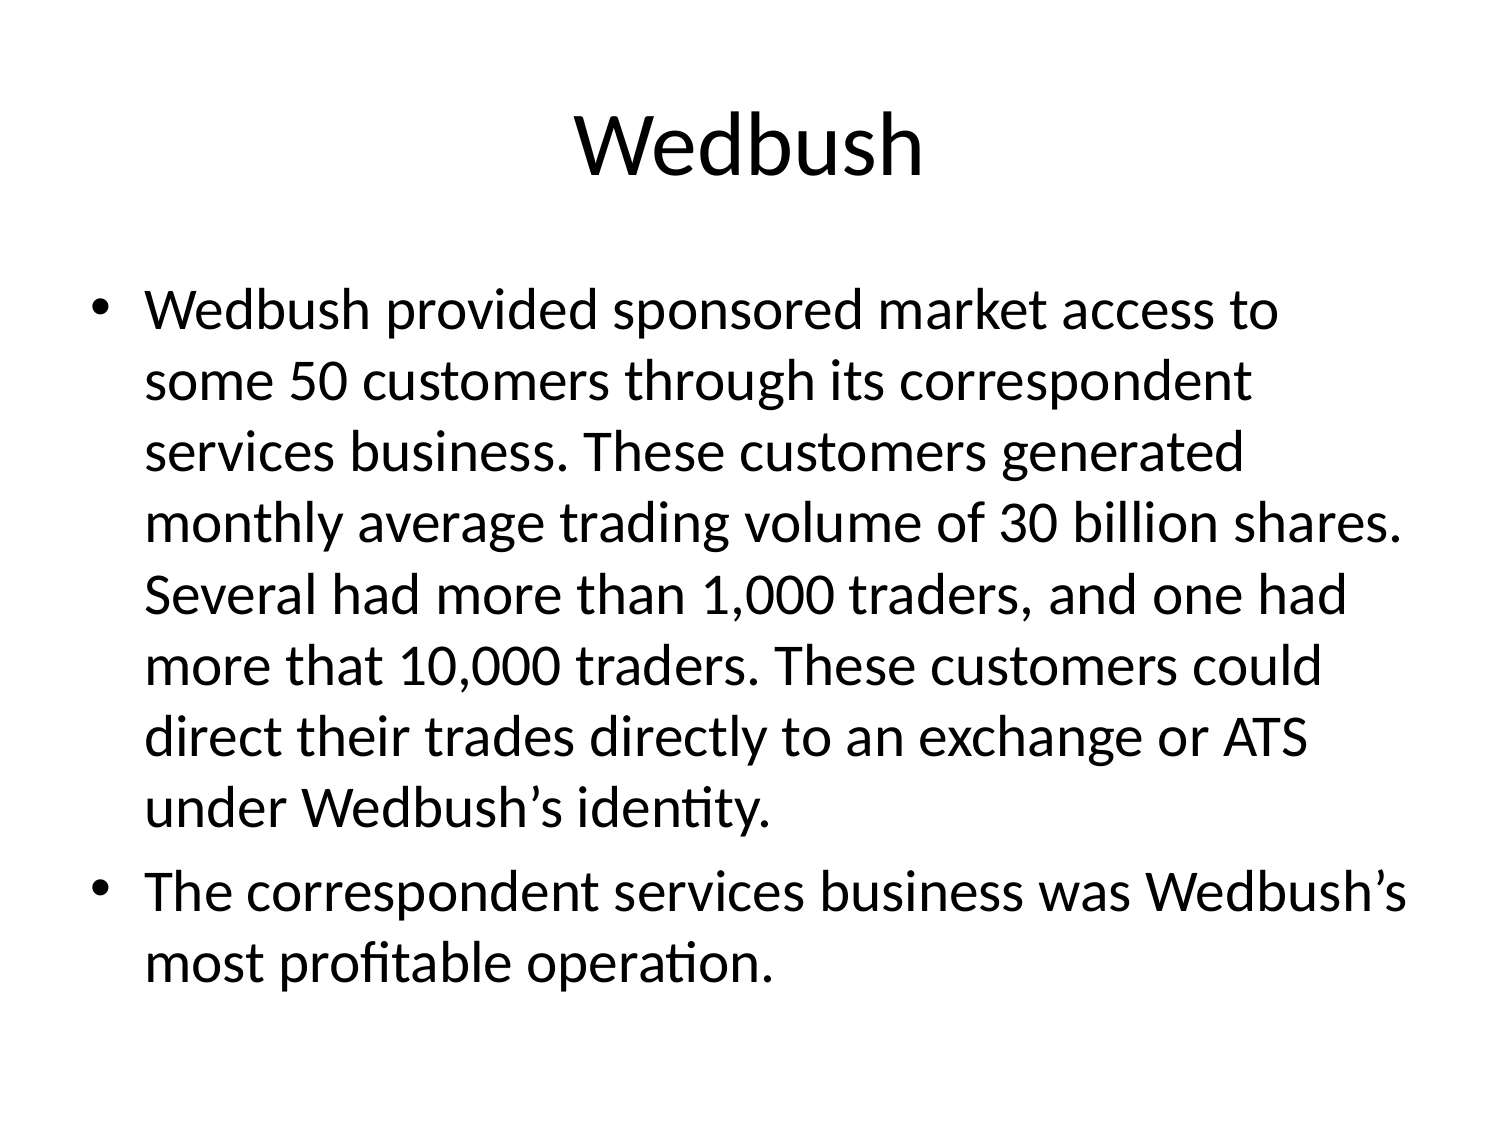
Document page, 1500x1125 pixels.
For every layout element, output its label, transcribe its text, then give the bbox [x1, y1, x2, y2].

title Wedbush [75, 45, 1425, 233]
list Wedbush provided sponsored market access to some 50 customers through its correspondent services business. These customers generated monthly average trading volume of 30 billion shares. Several had more than 1,000 traders, and one had more that 10,000 traders. These customers could direct their trades directly to an exchange or ATS under Wedbush’s identity. The correspondent services business was Wedbush’s most profitable operation. [75, 262, 1425, 1005]
